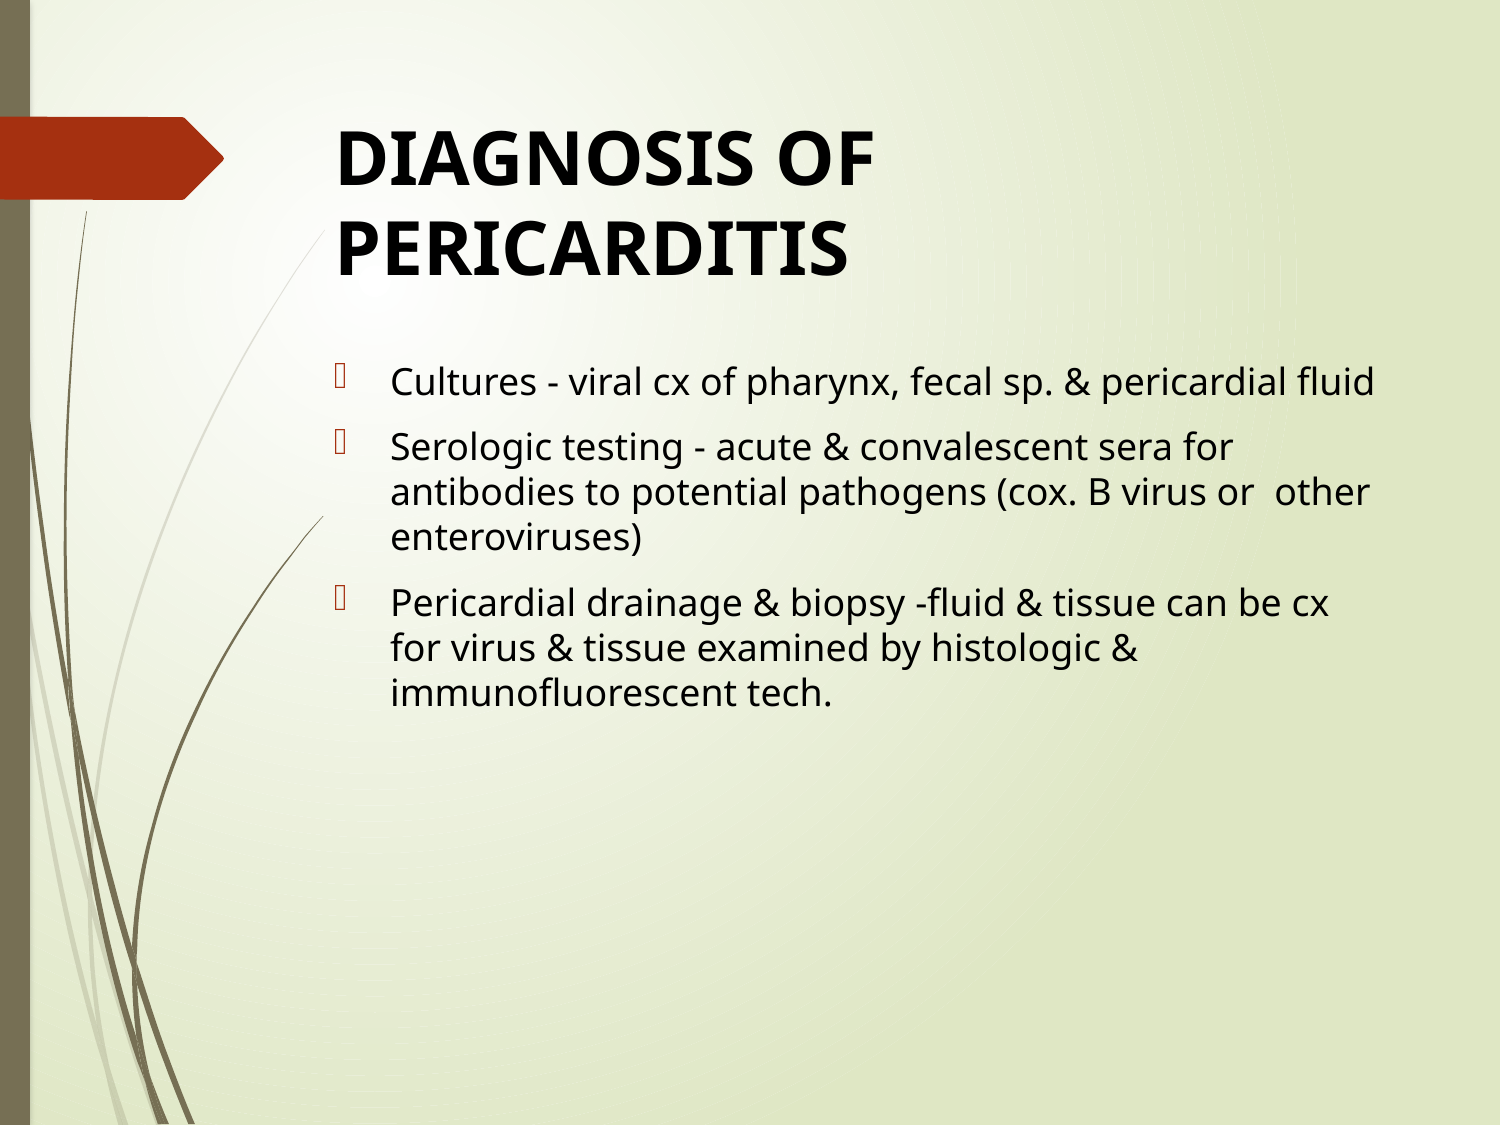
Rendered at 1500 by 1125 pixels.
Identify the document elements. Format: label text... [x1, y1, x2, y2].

title DIAGNOSIS OF PERICARDITIS [319, 102, 1400, 313]
list Cultures - viral cx of pharynx, fecal sp. & pericardial fluid Serologic testing - acute & convalescent sera for antibodies to potential pathogens (cox. B virus or other enteroviruses) Pericardial drainage & biopsy -fluid & tissue can be cx for virus & tissue examined by histologic & immunofluorescent tech. [318, 350, 1400, 970]
